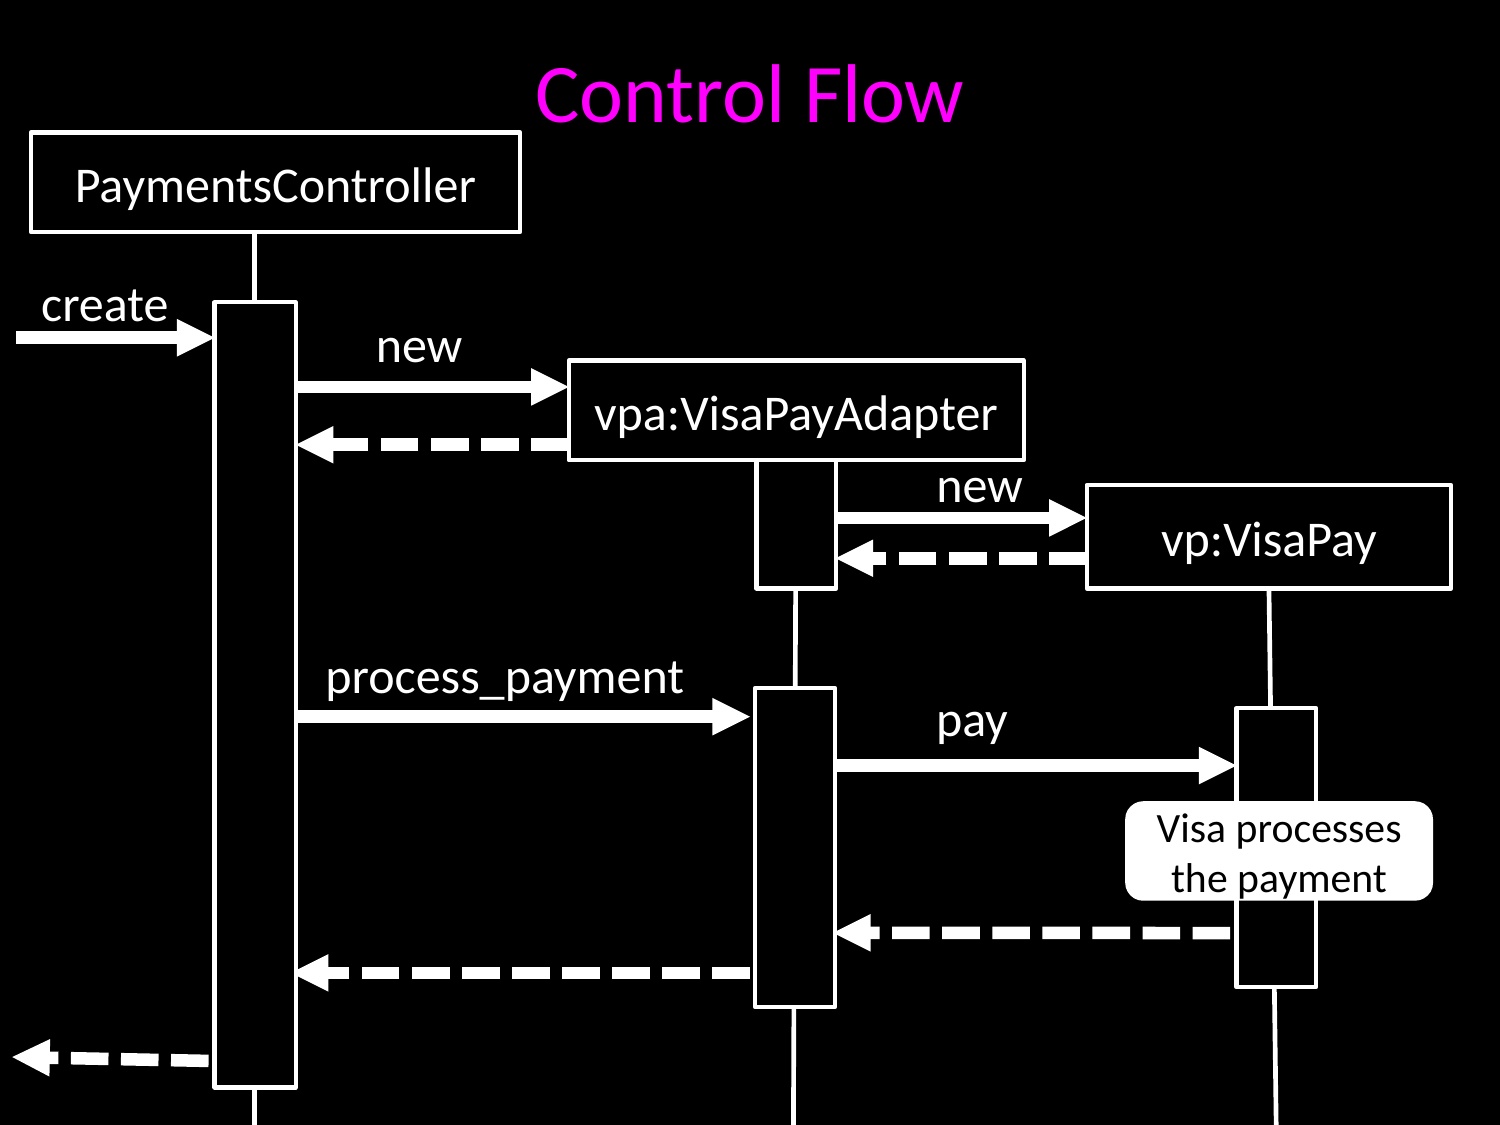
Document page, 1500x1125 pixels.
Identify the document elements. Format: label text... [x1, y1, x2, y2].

text_box process_payment [310, 636, 700, 711]
text_box [258, 300, 298, 1090]
text_box PaymentsController [29, 130, 522, 234]
text_box vpa:VisaPayAdapter [567, 358, 1026, 462]
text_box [788, 678, 1432, 988]
text_box new [361, 304, 478, 380]
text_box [792, 996, 797, 1125]
text_box create [26, 264, 184, 337]
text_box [1268, 996, 1280, 1125]
text_box [802, 996, 837, 1009]
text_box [1268, 588, 1280, 677]
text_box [792, 460, 797, 677]
text_box new [921, 444, 1039, 517]
text_box [754, 458, 838, 591]
title Control Flow [75, 45, 1425, 233]
text_box vp:VisaPay [1085, 483, 1453, 591]
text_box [11, 1056, 209, 1062]
text_box [753, 686, 787, 1009]
text_box [212, 300, 250, 1090]
